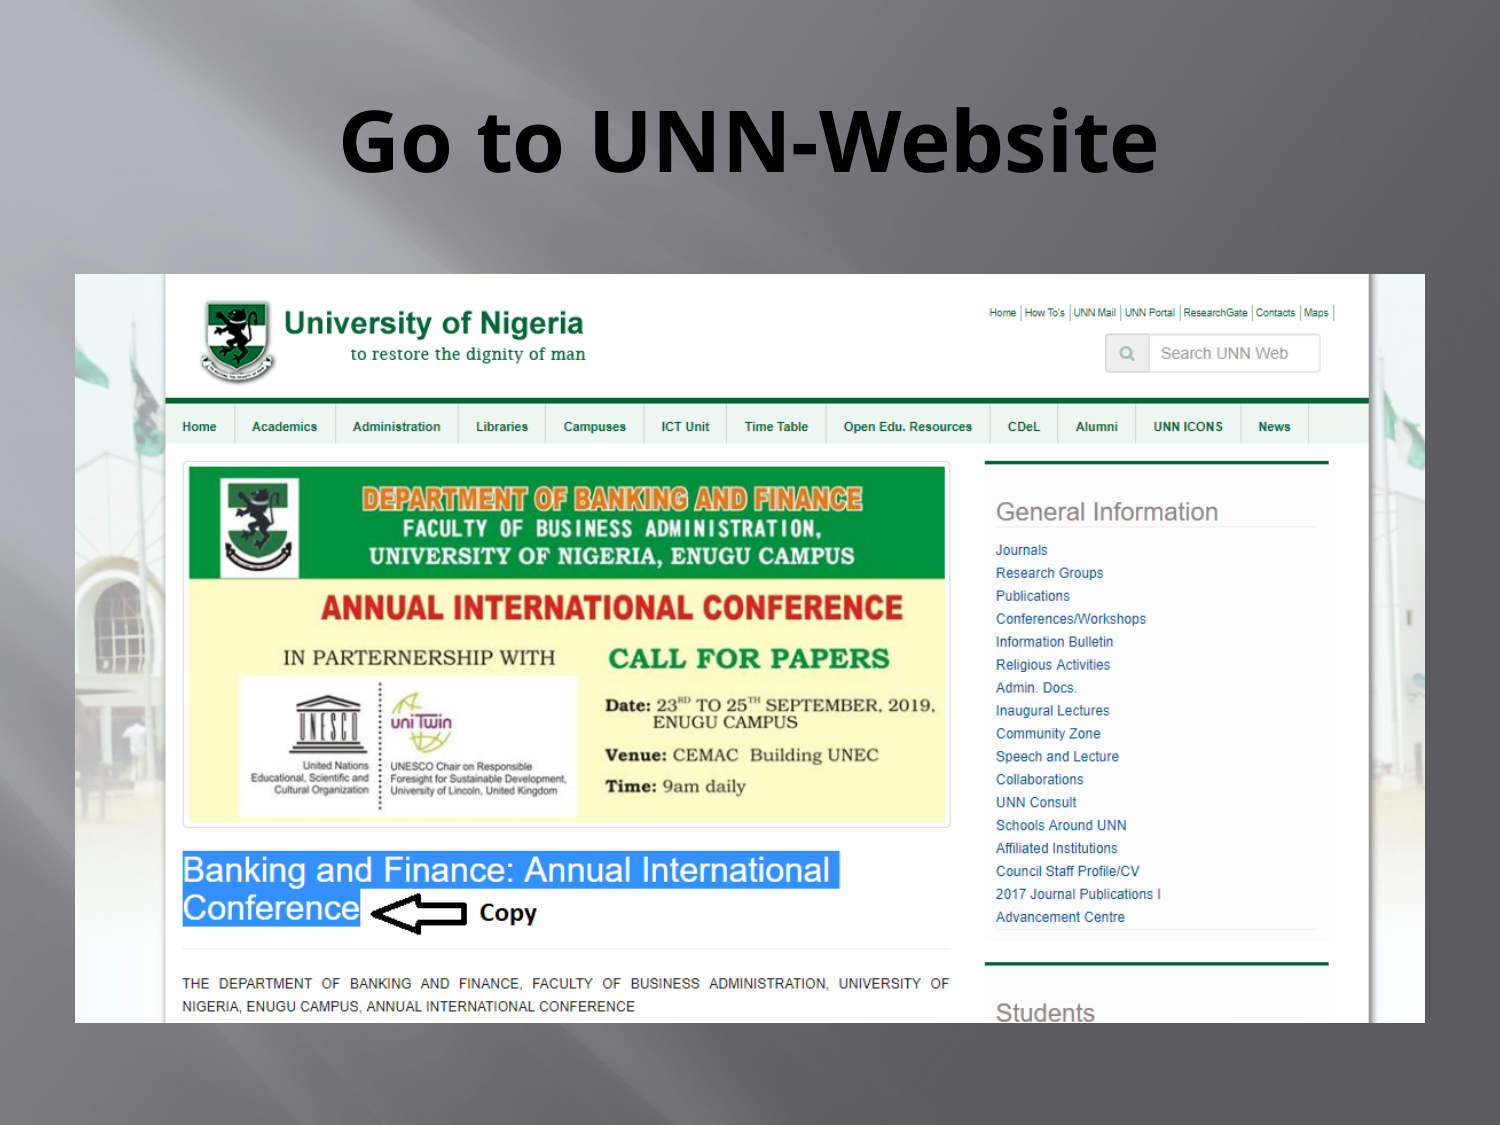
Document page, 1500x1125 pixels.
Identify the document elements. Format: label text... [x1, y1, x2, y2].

title Go to UNN-Website [75, 45, 1425, 233]
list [74, 274, 1426, 1024]
